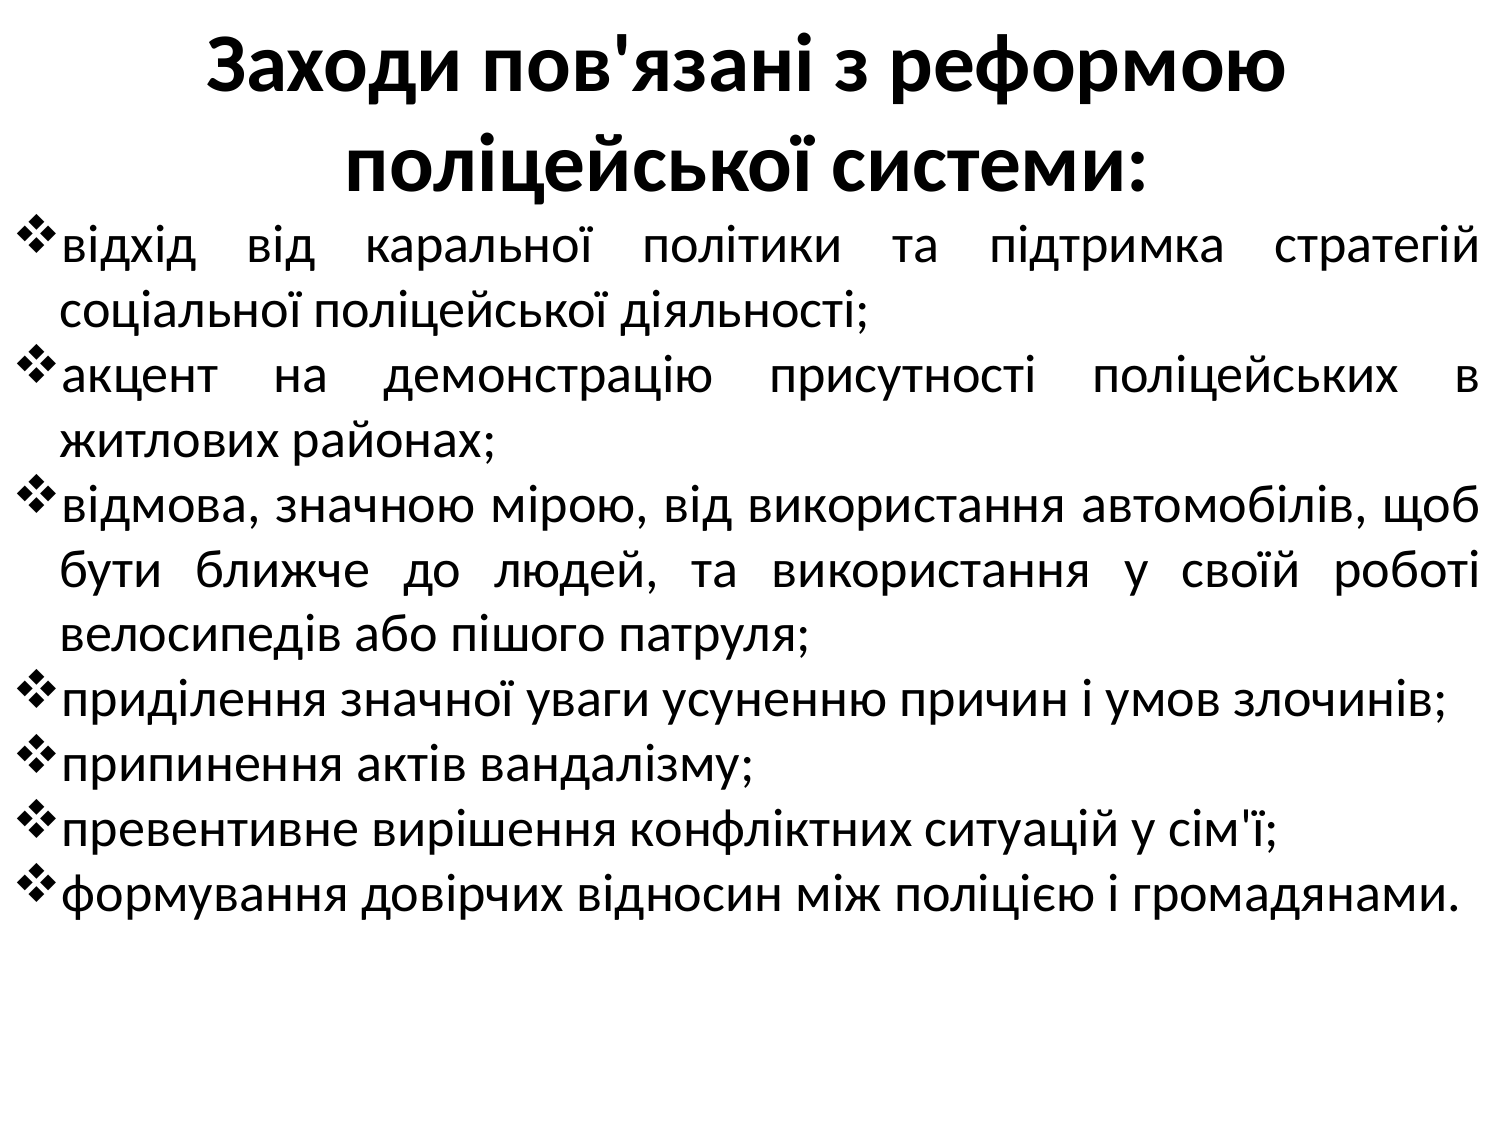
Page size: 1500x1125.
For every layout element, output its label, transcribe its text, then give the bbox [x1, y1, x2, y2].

text_box Заходи пов'язані з реформою поліцейської системи: відхід від каральної політики та підтримка стратегій соціальної поліцейської діяльності; акцент на демонстрацію присутності поліцейських в житлових районах; відмова, значною мірою, від використання автомобілів, щоб бути ближче до людей, та використання у своїй роботі велосипедів або пішого патруля; приділення значної уваги усуненню причин і умов злочинів; припинення актів вандалізму; превентивне вирішення конфліктних ситуацій у сім'ї; формування довірчих відносин між поліцією і громадянами. [0, 0, 1498, 930]
